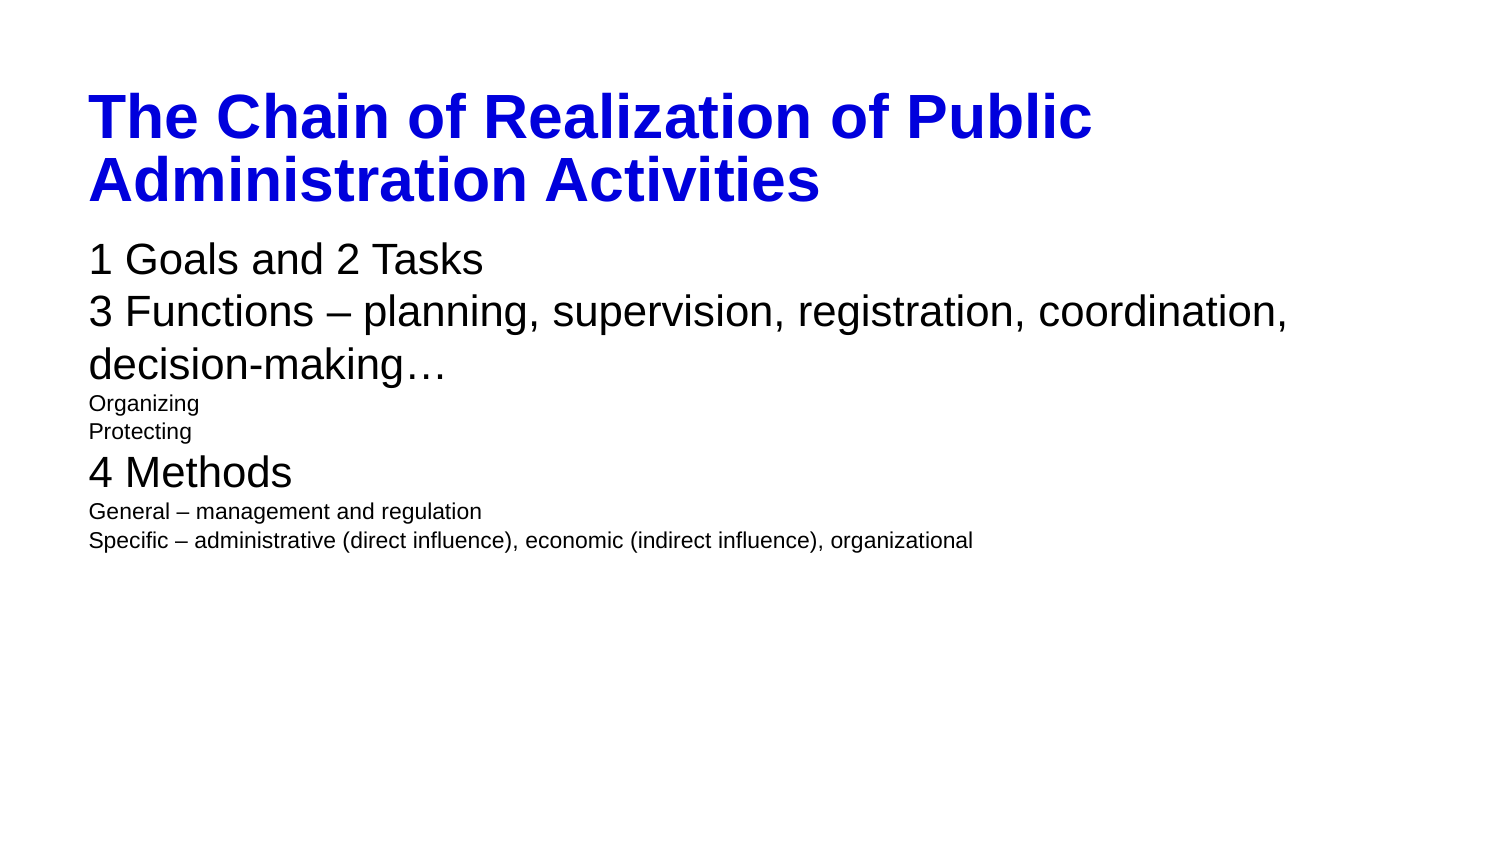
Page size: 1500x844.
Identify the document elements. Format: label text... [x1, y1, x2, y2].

list 1 Goals and 2 Tasks 3 Functions – planning, supervision, registration, coordination, decision-making… Organizing Protecting 4 Methods General – management and regulation Specific – administrative (direct influence), economic (indirect influence), organizational [88, 230, 1412, 718]
title The Chain of Realization of Public Administration Activities [88, 88, 1412, 145]
